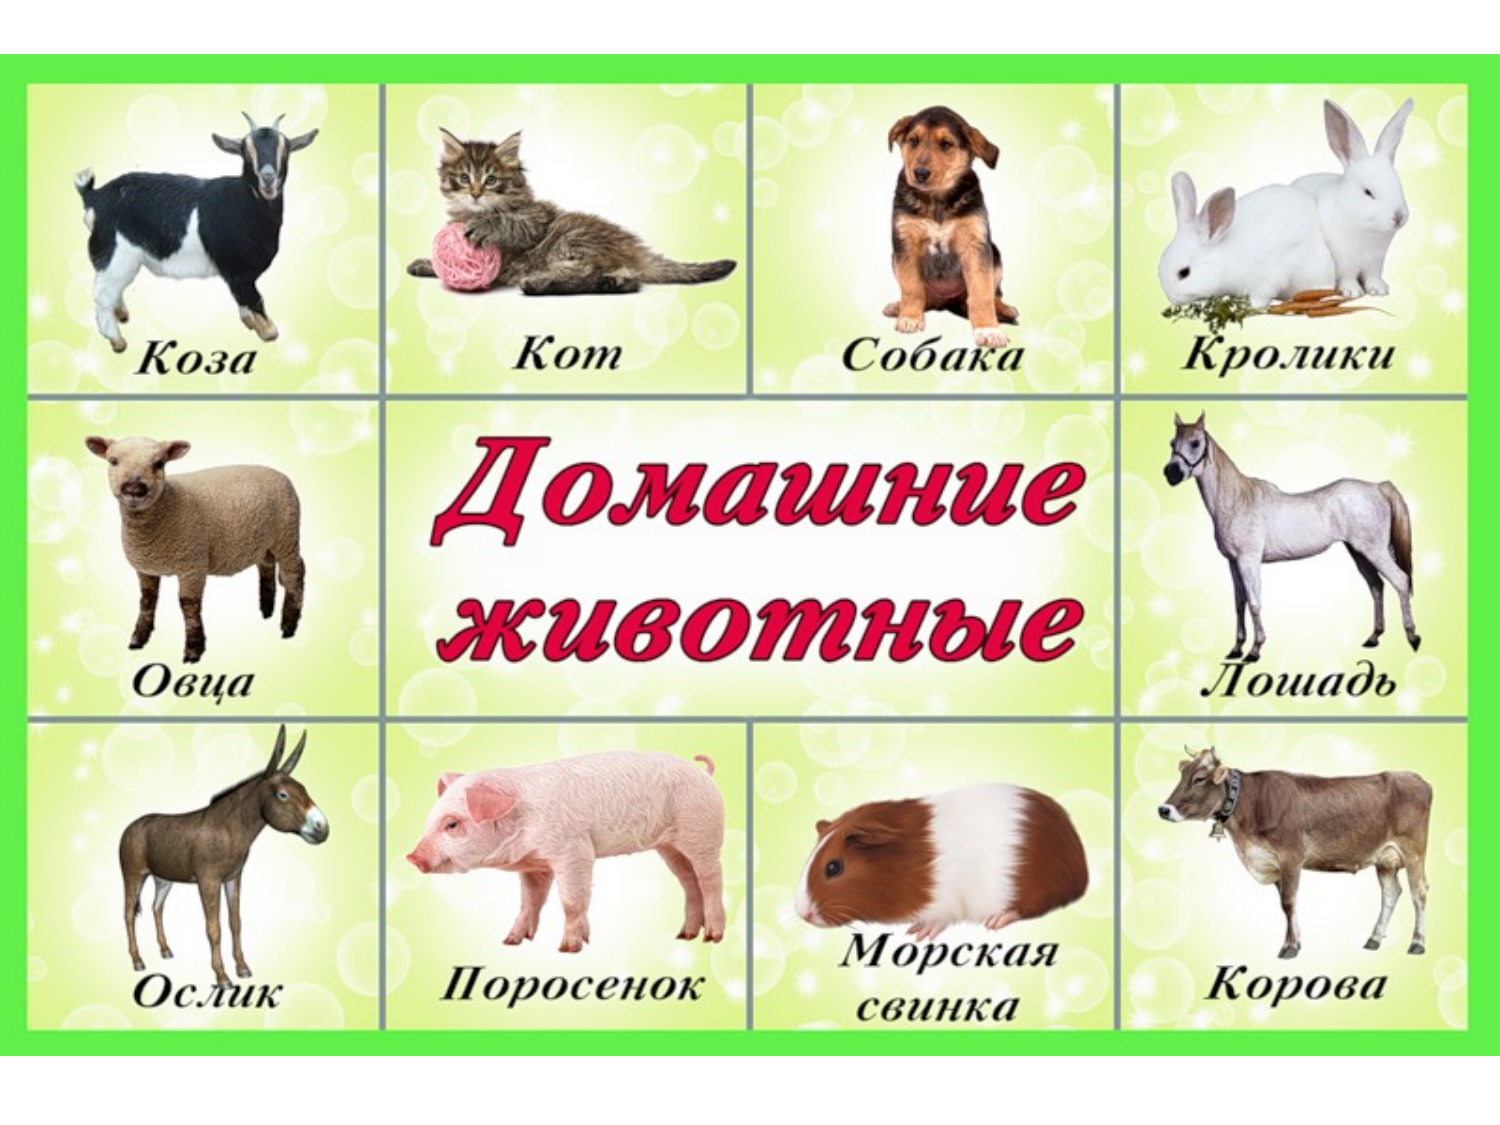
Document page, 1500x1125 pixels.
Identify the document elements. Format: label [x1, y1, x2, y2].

picture [0, 54, 1500, 1057]
